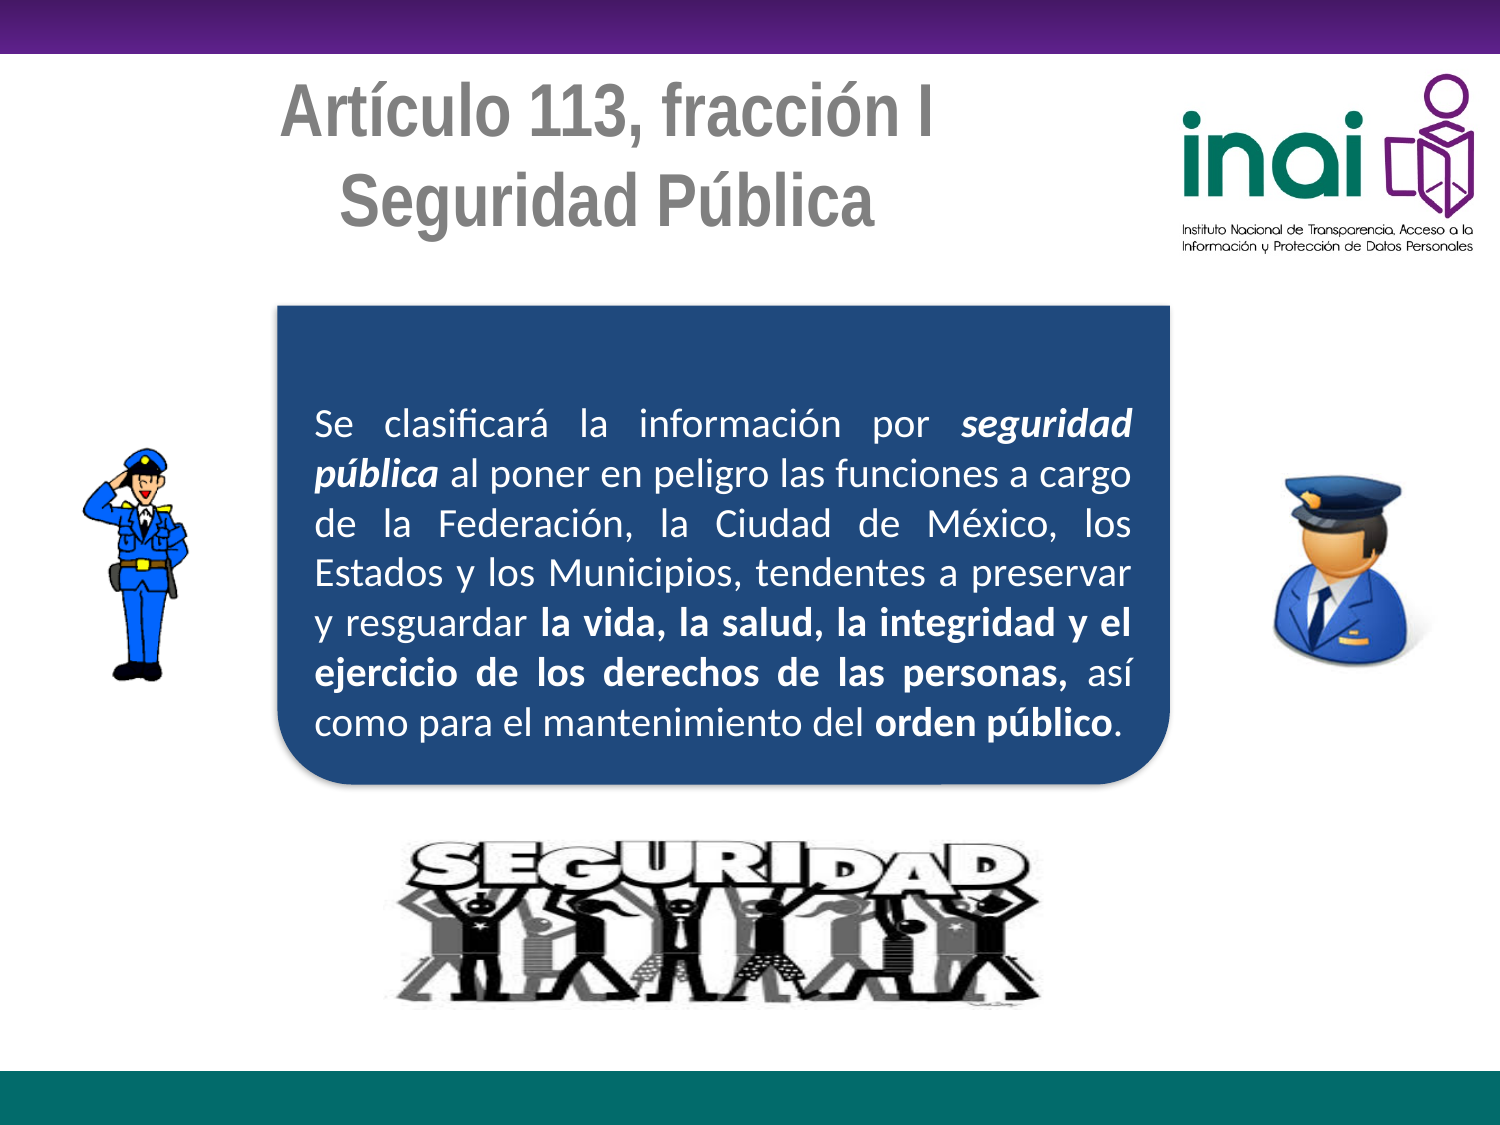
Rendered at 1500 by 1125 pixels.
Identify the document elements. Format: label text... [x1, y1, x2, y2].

picture [1222, 447, 1458, 684]
picture [0, 1071, 1500, 1125]
picture [383, 810, 1058, 1030]
picture [16, 444, 278, 688]
text_box Se clasificará la información por seguridad pública al poner en peligro las funciones a cargo de la Federación, la Ciudad de México, los Estados y los Municipios, tendentes a preservar y resguardar la vida, la salud, la integridad y el ejercicio de los derechos de las personas, así como para el mantenimiento del orden público. [277, 305, 1170, 785]
title Artículo 113, fracción I Seguridad Pública [0, 50, 1283, 253]
picture [1151, 57, 1497, 268]
